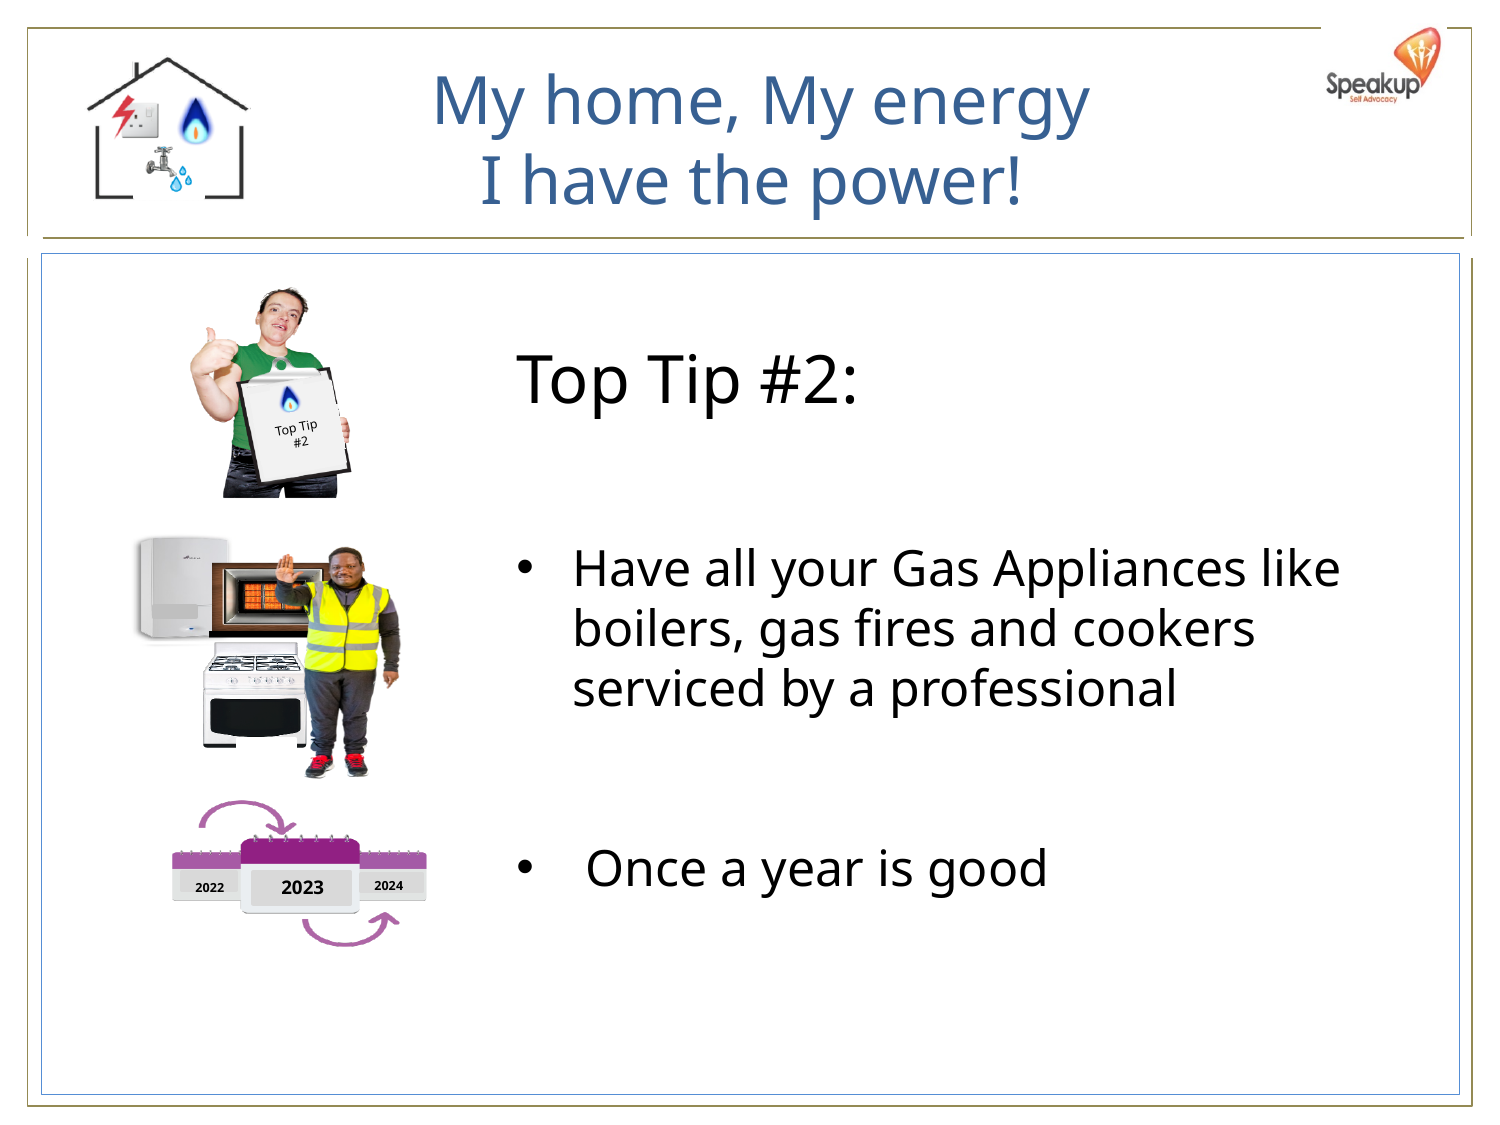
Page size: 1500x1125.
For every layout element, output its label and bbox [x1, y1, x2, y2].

text_box [237, 513, 414, 789]
text_box [0, 22, 1483, 1107]
text_box [164, 790, 434, 962]
text_box [147, 285, 392, 499]
text_box [94, 527, 232, 749]
